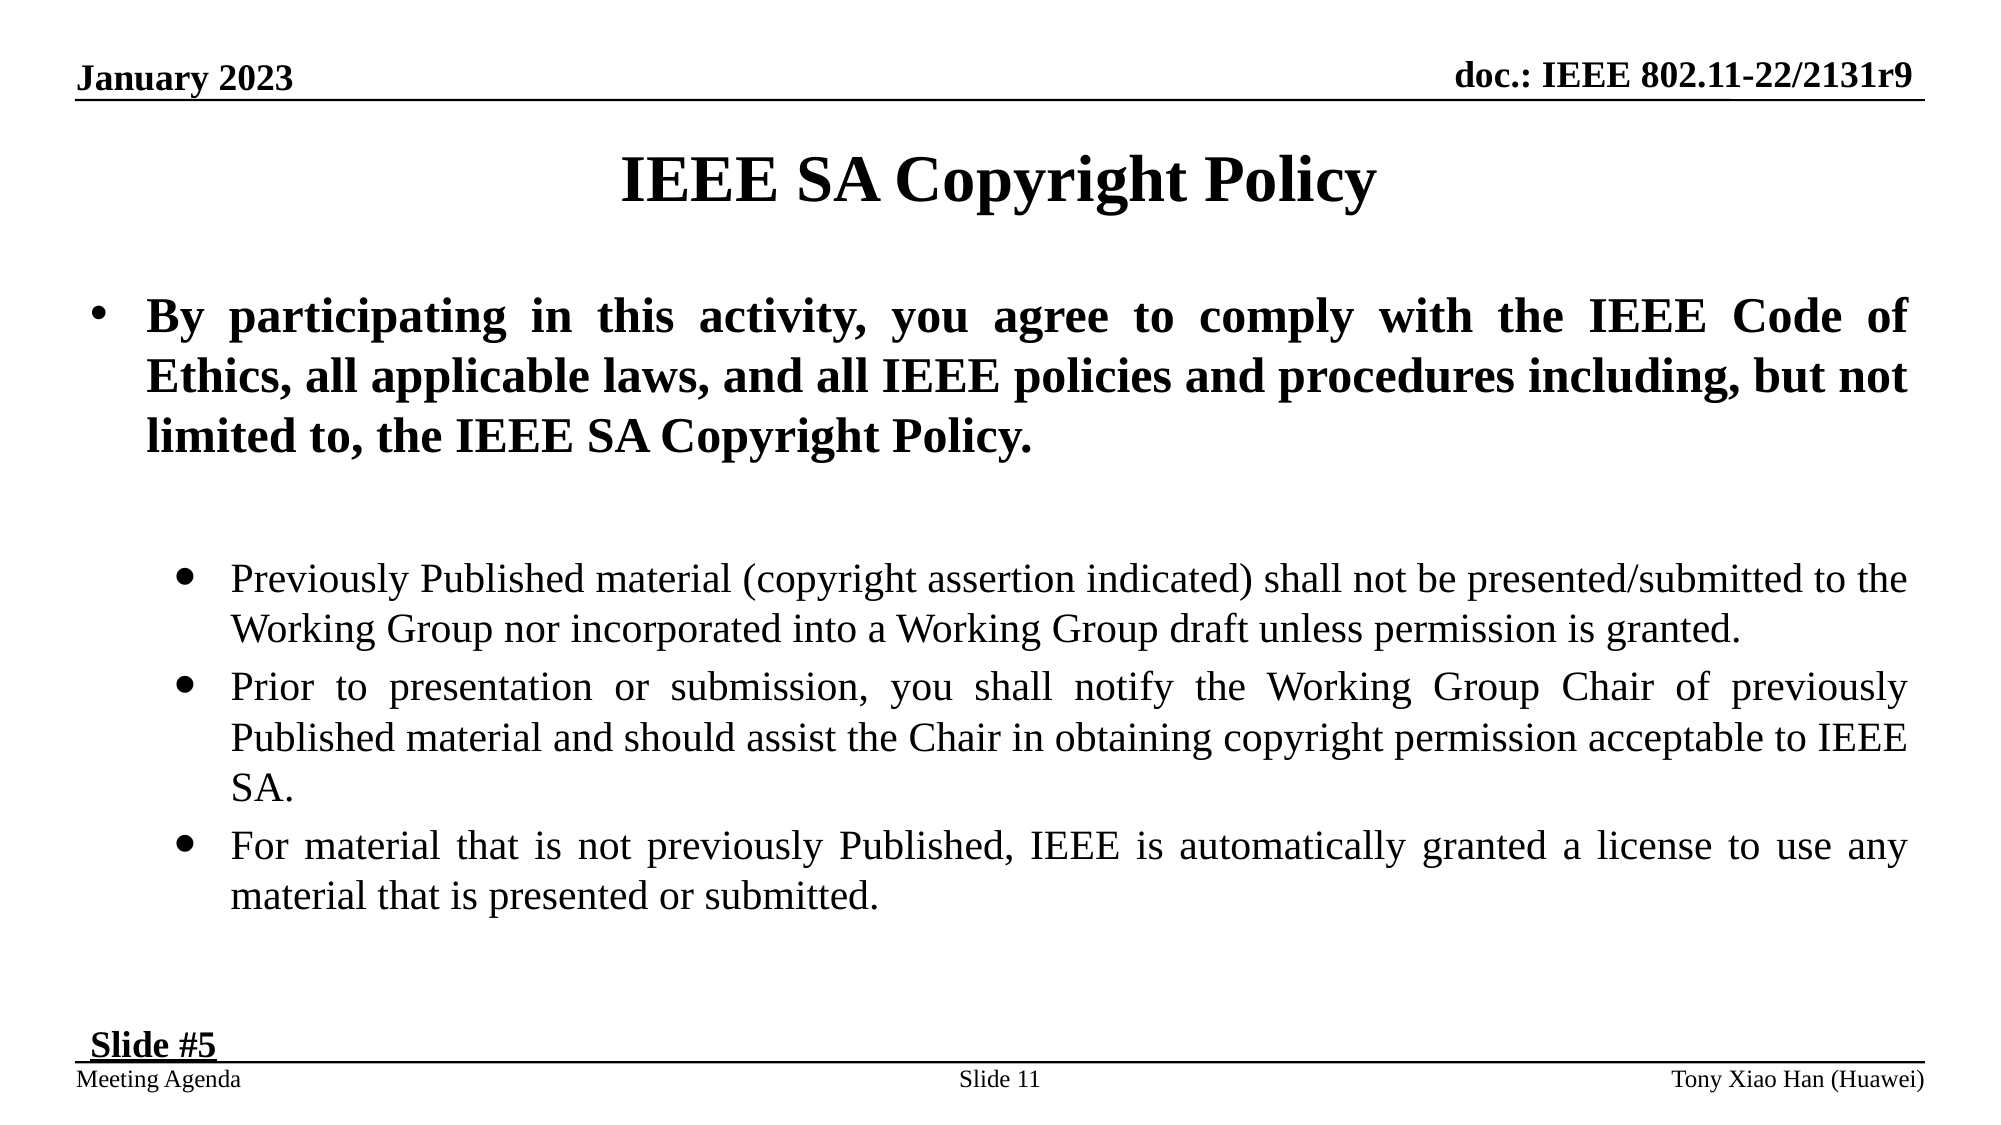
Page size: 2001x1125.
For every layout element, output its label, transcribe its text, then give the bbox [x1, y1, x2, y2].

text_box IEEE SA Copyright Policy [362, 87, 1638, 263]
list By participating in this activity, you agree to comply with the IEEE Code of Ethics, all applicable laws, and all IEEE policies and procedures including, but not limited to, the IEEE SA Copyright Policy. Previously Published material (copyright assertion indicated) shall not be presented/submitted to the Working Group nor incorporated into a Working Group draft unless permission is granted. Prior to presentation or submission, you shall notify the Working Group Chair of previously Published material and should assist the Chair in obtaining copyright permission acceptable to IEEE SA. For material that is not previously Published, IEEE is automatically granted a license to use any material that is presented or submitted. [75, 275, 1925, 1038]
text_box Slide #5 [75, 1012, 232, 1073]
